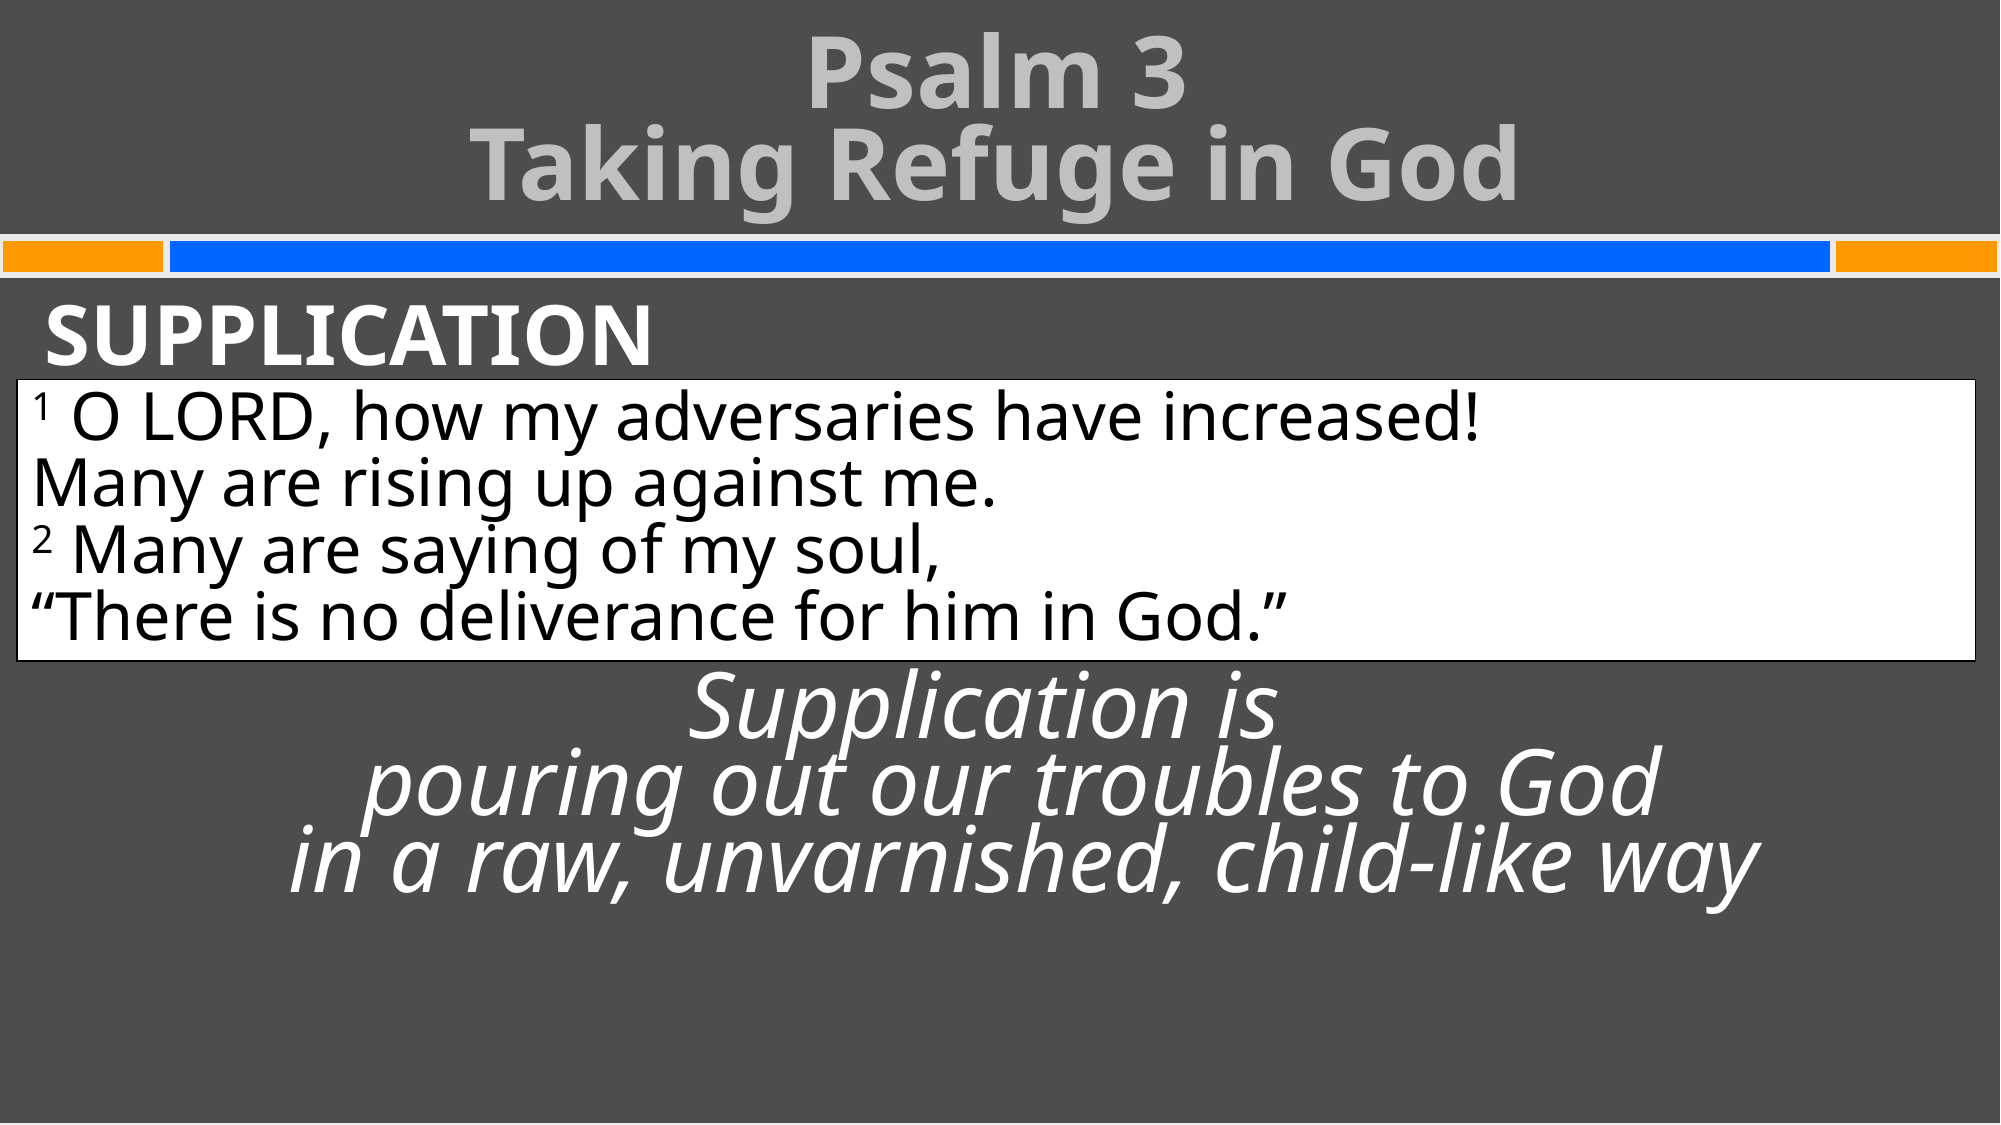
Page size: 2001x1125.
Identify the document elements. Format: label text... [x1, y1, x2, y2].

text_box Psalm 3 Taking Refuge in God [29, 45, 1963, 213]
list SUPPLICATION Supplication is pouring out our troubles to God in a raw, unvarnished, child-like way [29, 301, 1964, 379]
list SUPPLICATION Supplication is pouring out our troubles to God in a raw, unvarnished, child-like way [29, 661, 1964, 1103]
text_box 1 O Lord, how my adversaries have increased! Many are rising up against me. 2 Many are saying of my soul, “There is no deliverance for him in God.” [16, 379, 1976, 661]
